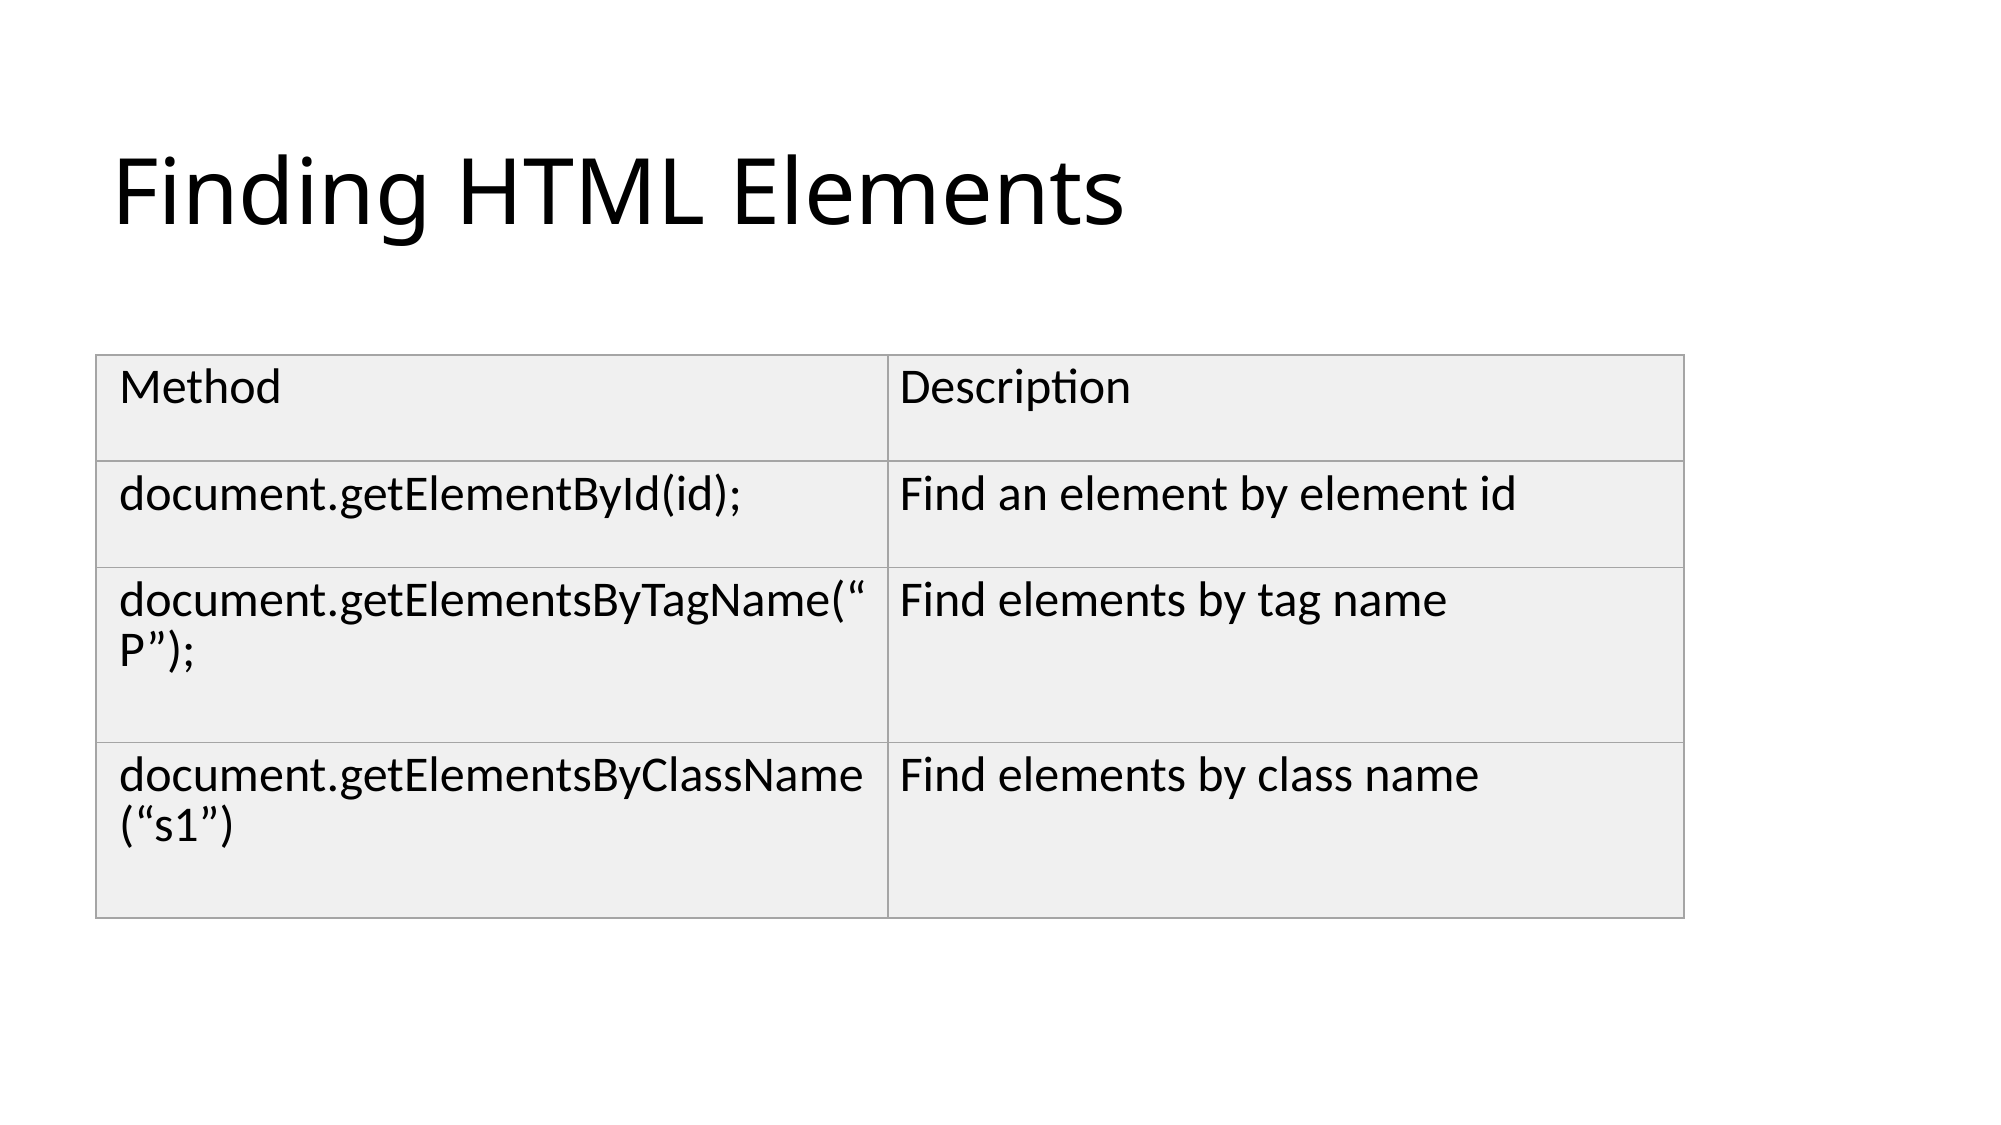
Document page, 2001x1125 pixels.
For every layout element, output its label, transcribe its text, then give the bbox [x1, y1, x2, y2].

title Finding HTML Elements [96, 71, 1497, 319]
table_header Method [97, 356, 887, 460]
table_cell document.getElementsByClassName(“s1”) [97, 743, 887, 917]
table_header Description [889, 356, 1683, 460]
table_cell Find elements by tag name [889, 568, 1683, 742]
table_cell document.getElementsByTagName(“P”); [97, 568, 887, 742]
table_cell Find elements by class name [889, 743, 1683, 917]
table_cell Find an element by element id [889, 462, 1683, 567]
table_cell document.getElementById(id); [97, 462, 887, 567]
